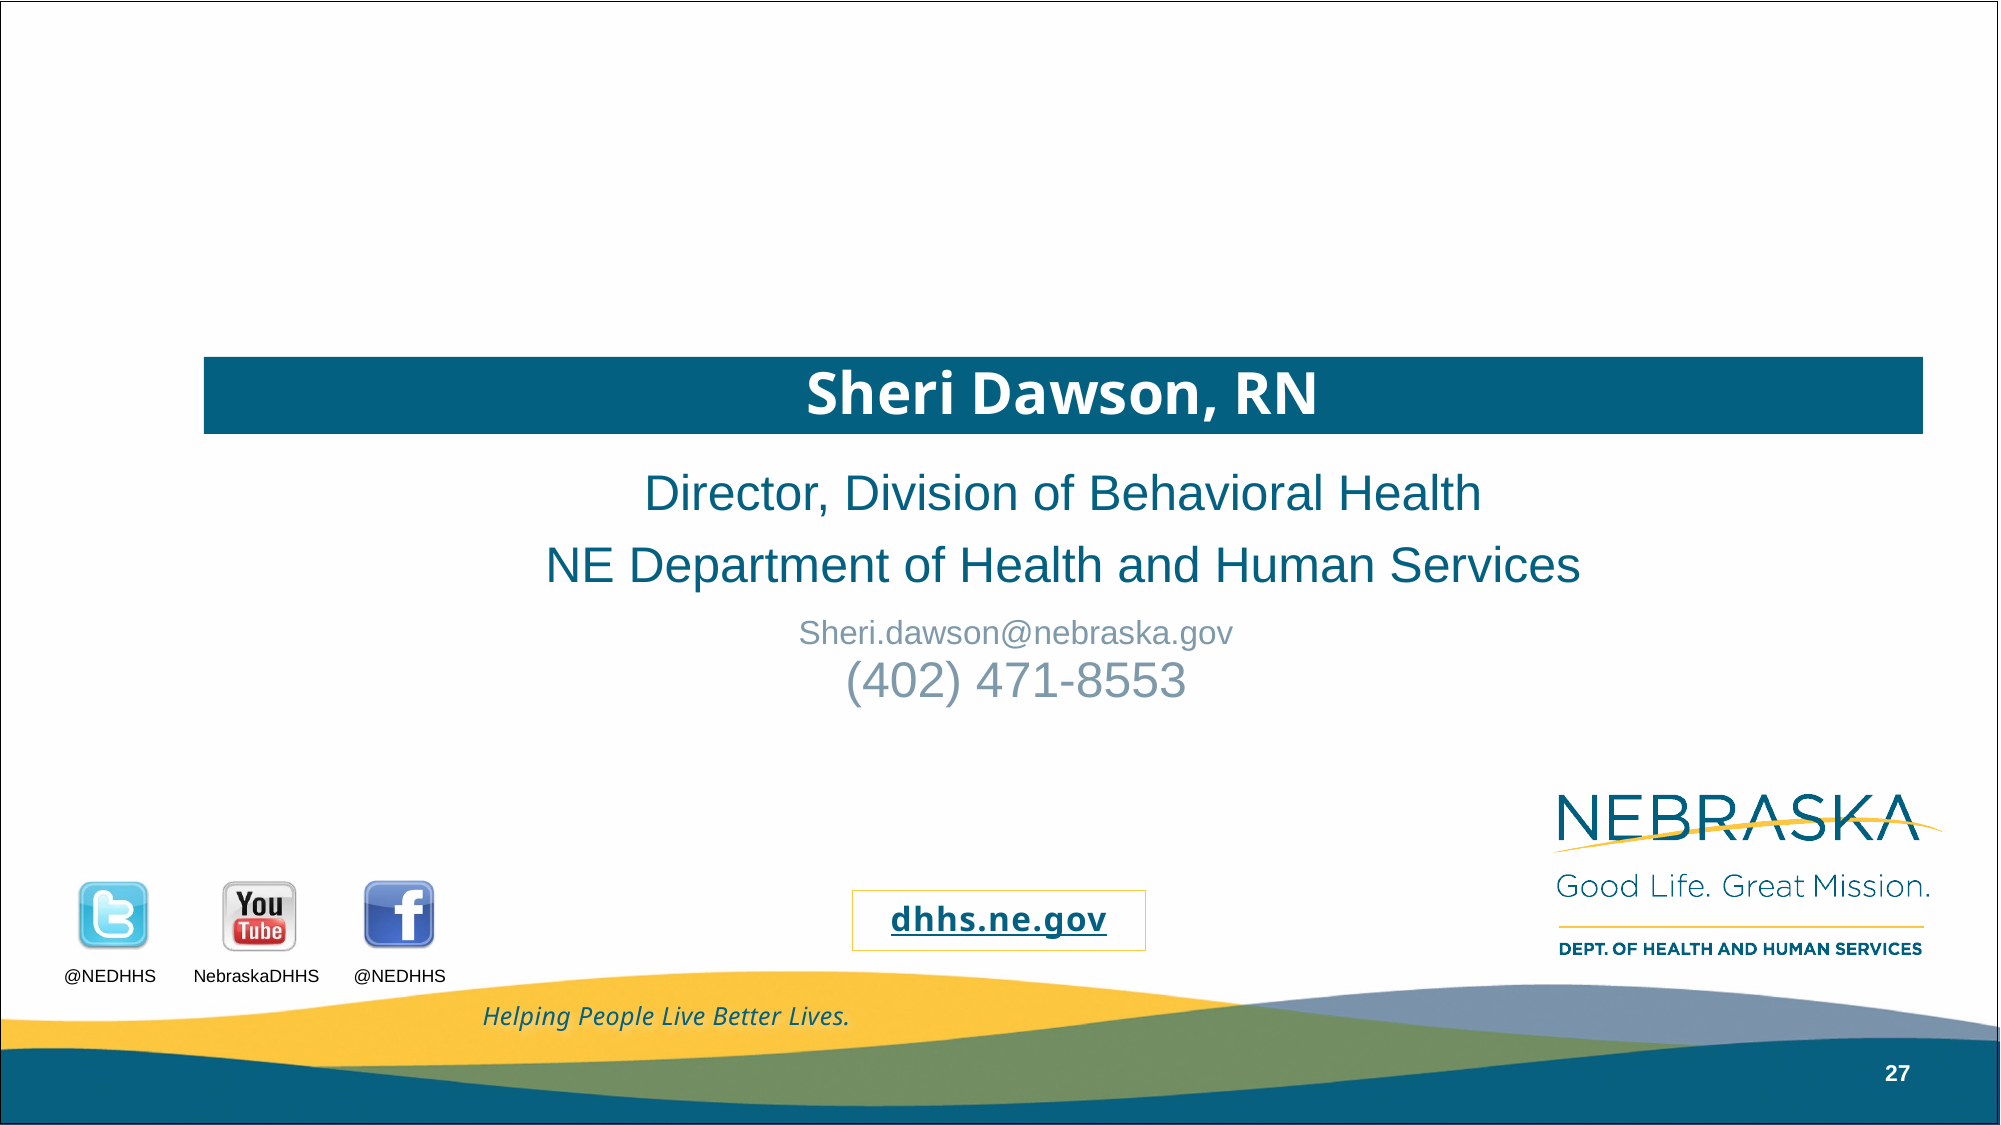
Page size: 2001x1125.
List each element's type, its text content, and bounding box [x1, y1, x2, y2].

list Director, Division of Behavioral Health NE Department of Health and Human Services [203, 452, 1923, 580]
list (402) 471-8553 [156, 646, 1876, 733]
list Sheri Dawson, RN [203, 356, 1923, 434]
picture [0, 0, 2001, 1125]
list Sheri.dawson@nebraska.gov [156, 608, 1876, 646]
picture [1, 2, 1997, 1107]
